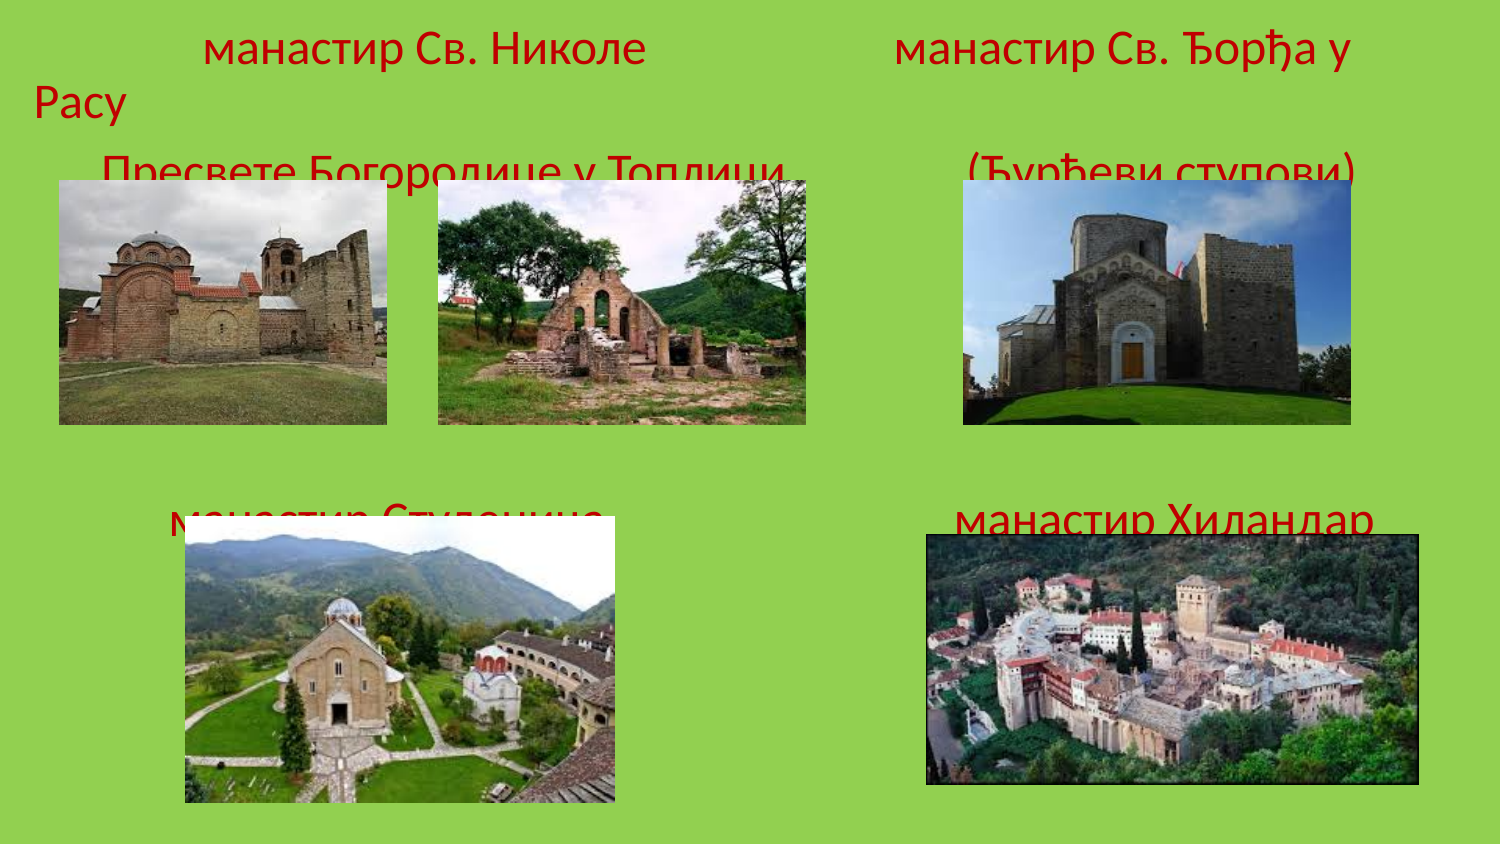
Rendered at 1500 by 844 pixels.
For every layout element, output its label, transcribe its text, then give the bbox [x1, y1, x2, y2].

picture [926, 534, 1419, 785]
picture [963, 180, 1351, 425]
picture [438, 180, 806, 425]
picture [185, 516, 615, 803]
picture [59, 180, 387, 425]
list манастир Св. Николе манастир Св. Ђорђа у Расу Пресвете Богородице у Топлици (Ђурђеви ступови) манастир Студеница манастир Хиландар [22, 15, 1467, 827]
